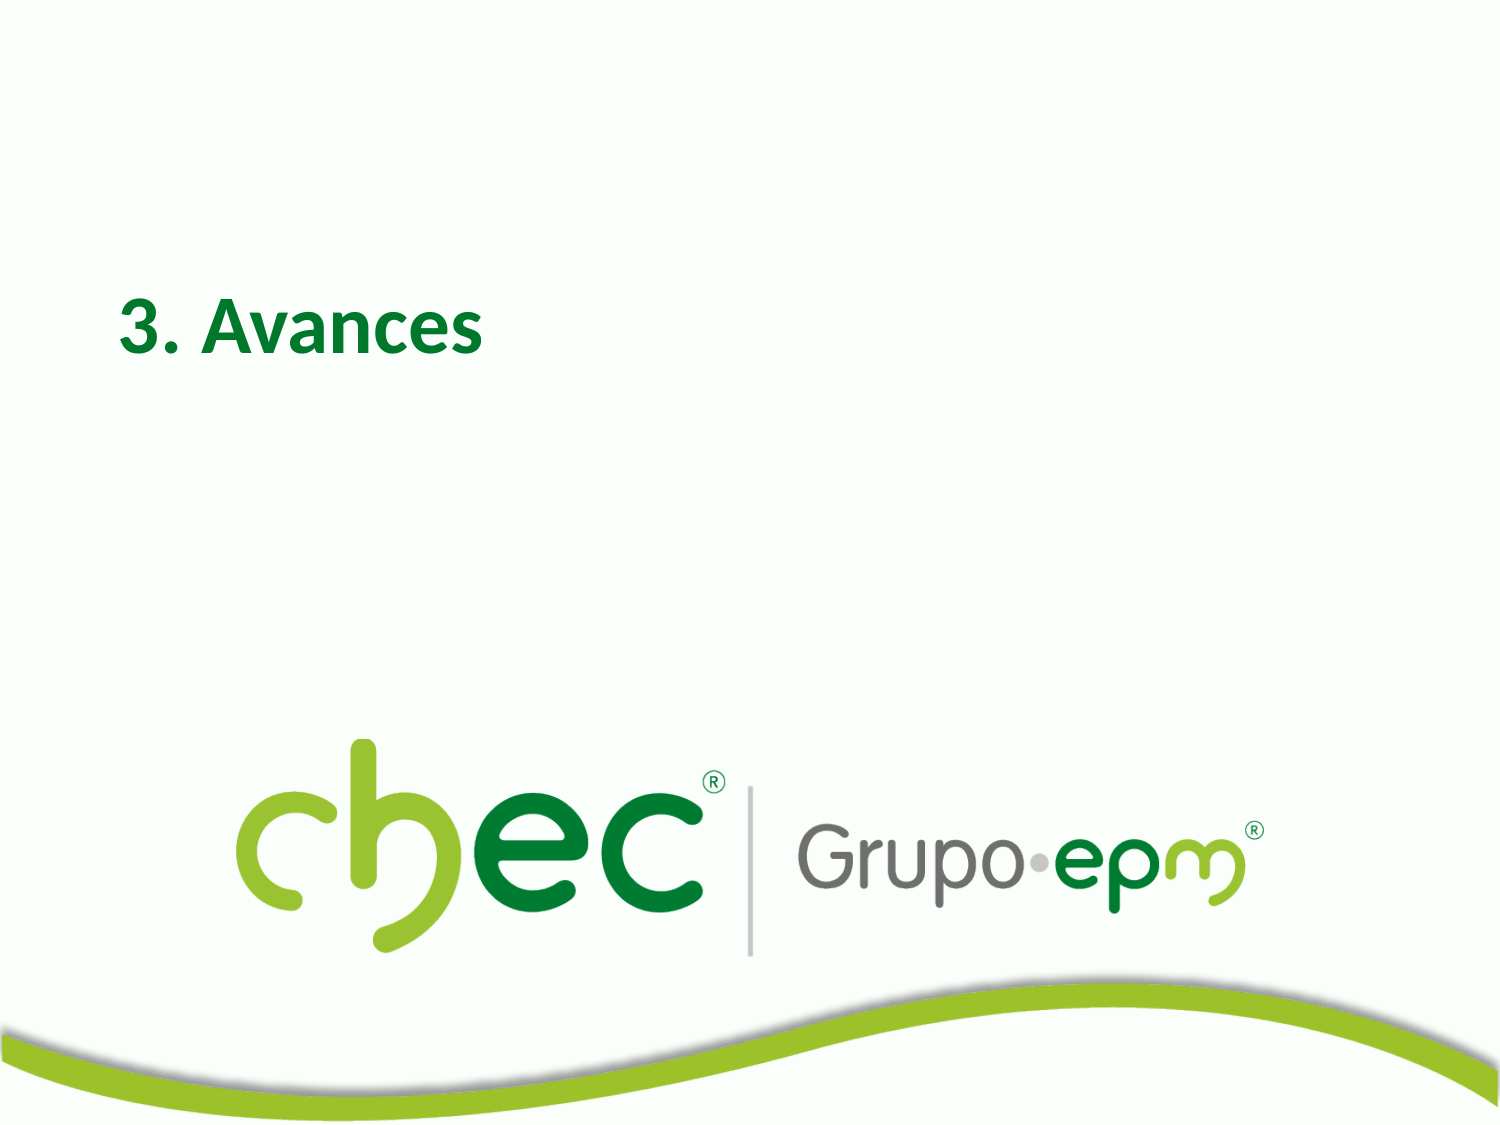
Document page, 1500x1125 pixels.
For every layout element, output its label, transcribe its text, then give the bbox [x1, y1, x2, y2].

picture [236, 739, 1264, 958]
title 3. Avances [102, 137, 1235, 504]
picture [0, 976, 1500, 1125]
